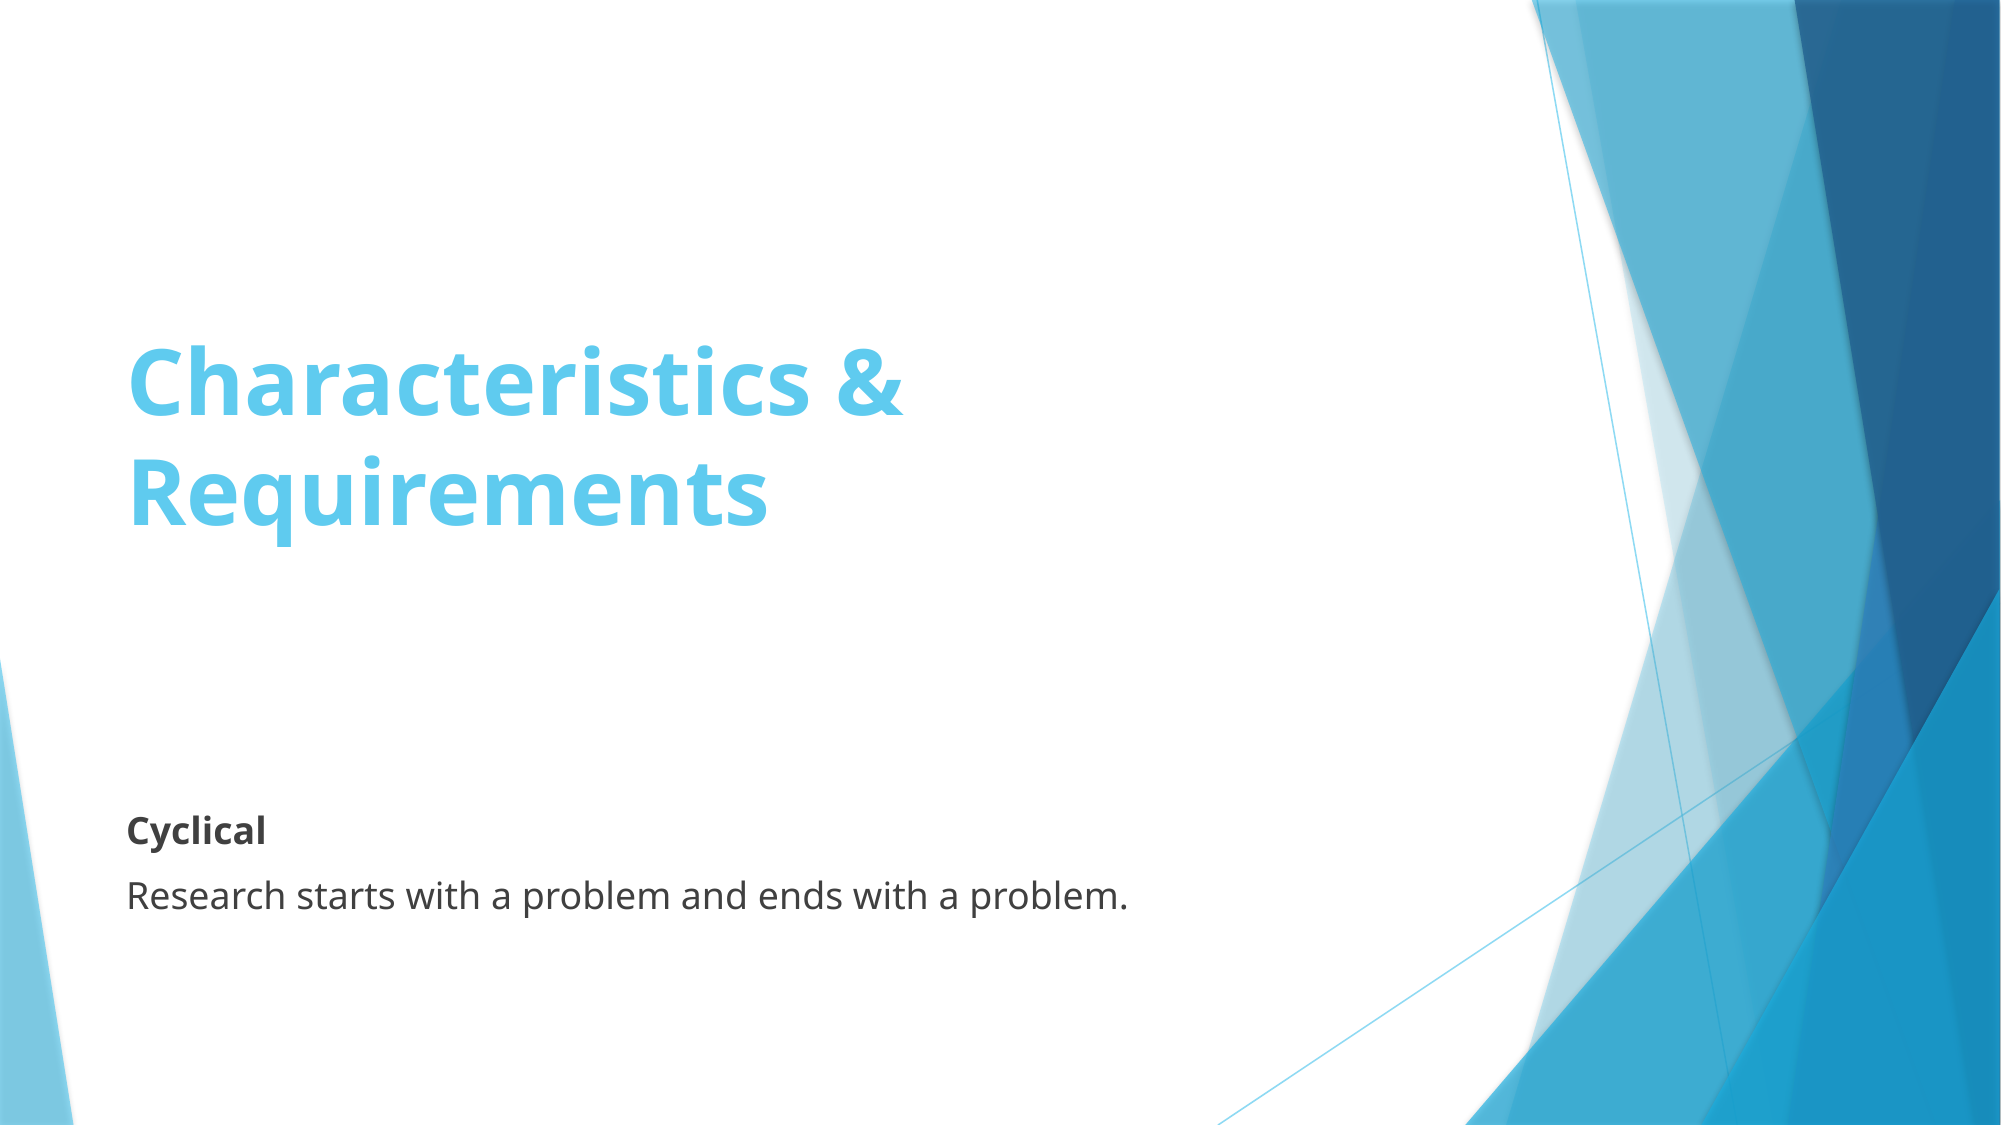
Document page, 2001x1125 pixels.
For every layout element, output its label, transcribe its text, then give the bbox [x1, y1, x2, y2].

title Characteristics & Requirements [111, 99, 1522, 659]
list Cyclical Research starts with a problem and ends with a problem. [111, 733, 1522, 992]
